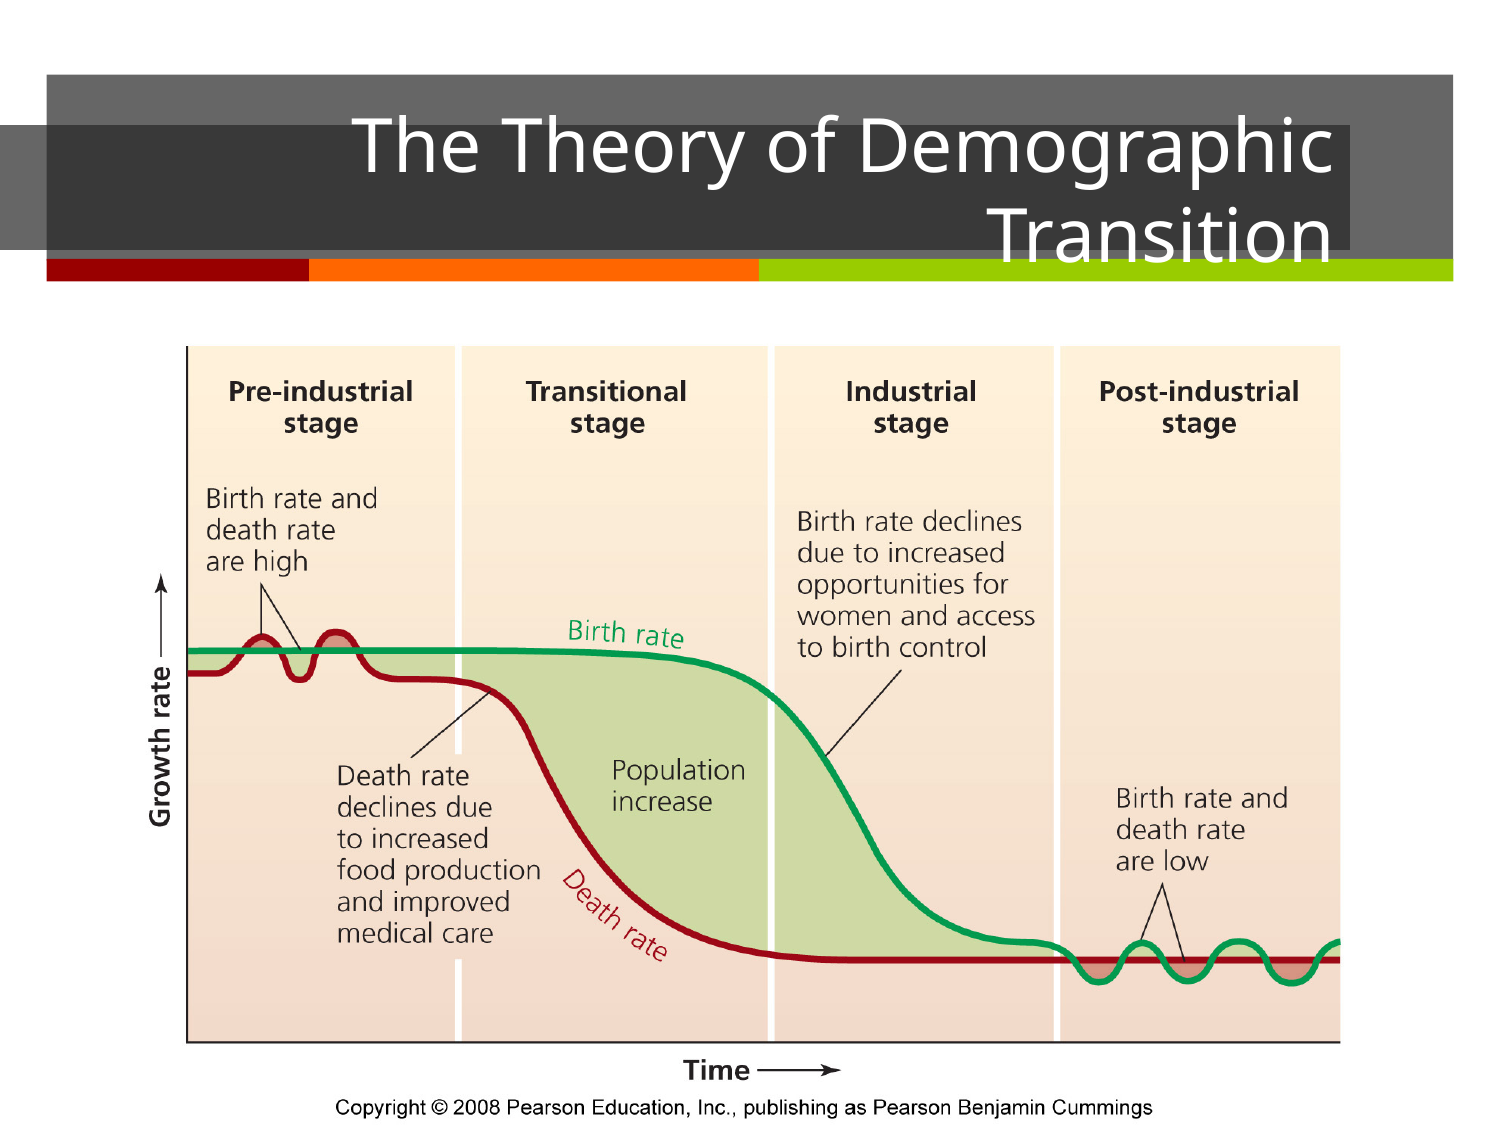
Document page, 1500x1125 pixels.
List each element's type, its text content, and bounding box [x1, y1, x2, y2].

picture [138, 336, 1351, 1125]
title The Theory of Demographic Transition [0, 125, 1350, 250]
